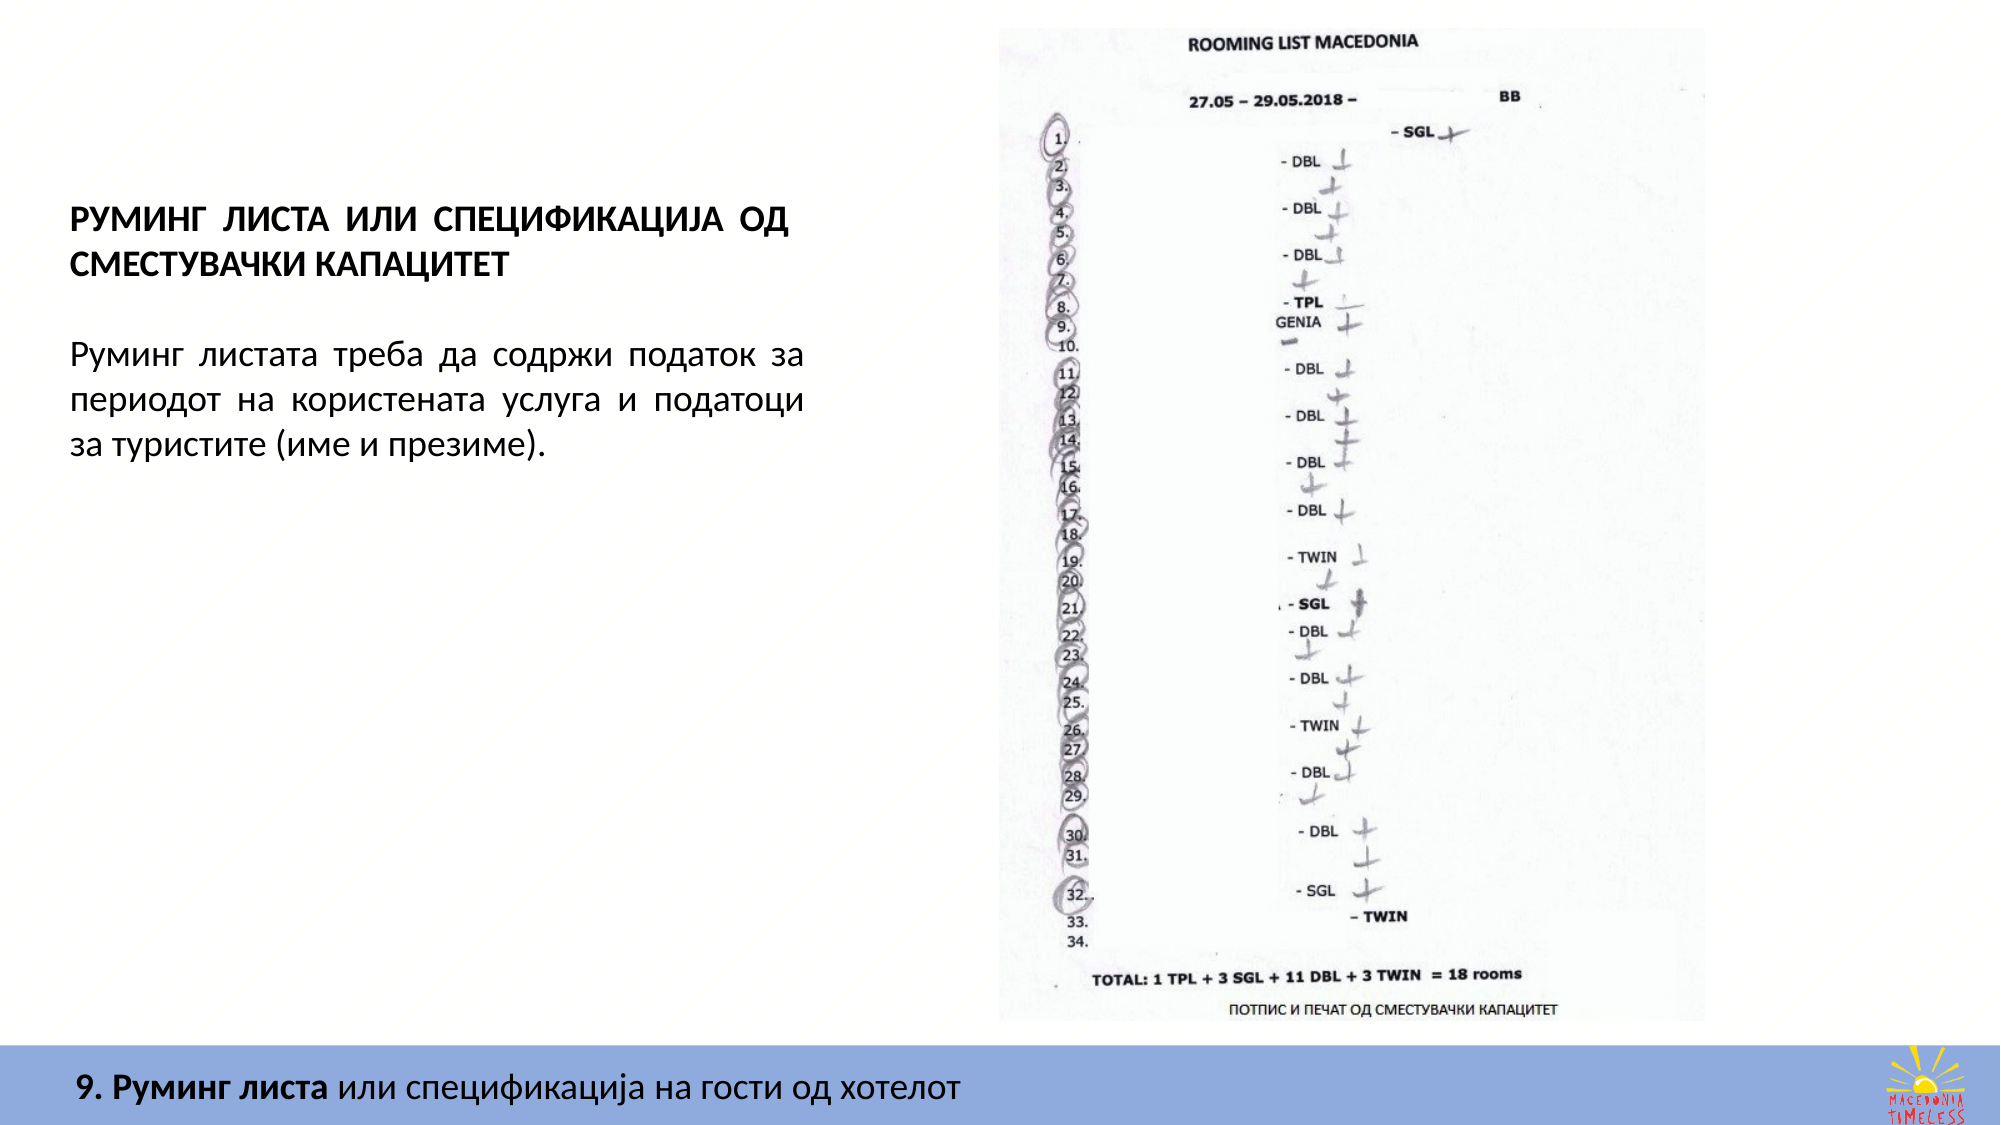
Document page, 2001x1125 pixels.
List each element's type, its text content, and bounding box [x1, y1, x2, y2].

text_box [0, 1044, 2000, 1125]
text_box РУМИНГ ЛИСТА ИЛИ СПЕЦИФИКАЦИЈА ОД СМЕСТУВАЧКИ КАПАЦИТЕТ Руминг листата треба да содржи податок за периодот на користената услуга и податоци за туристите (име и презиме). [54, 186, 821, 472]
text_box 9. Руминг листа или спецификација на гости од хотелот [60, 1054, 977, 1115]
picture [999, 28, 1705, 1021]
picture [1886, 1045, 1965, 1125]
